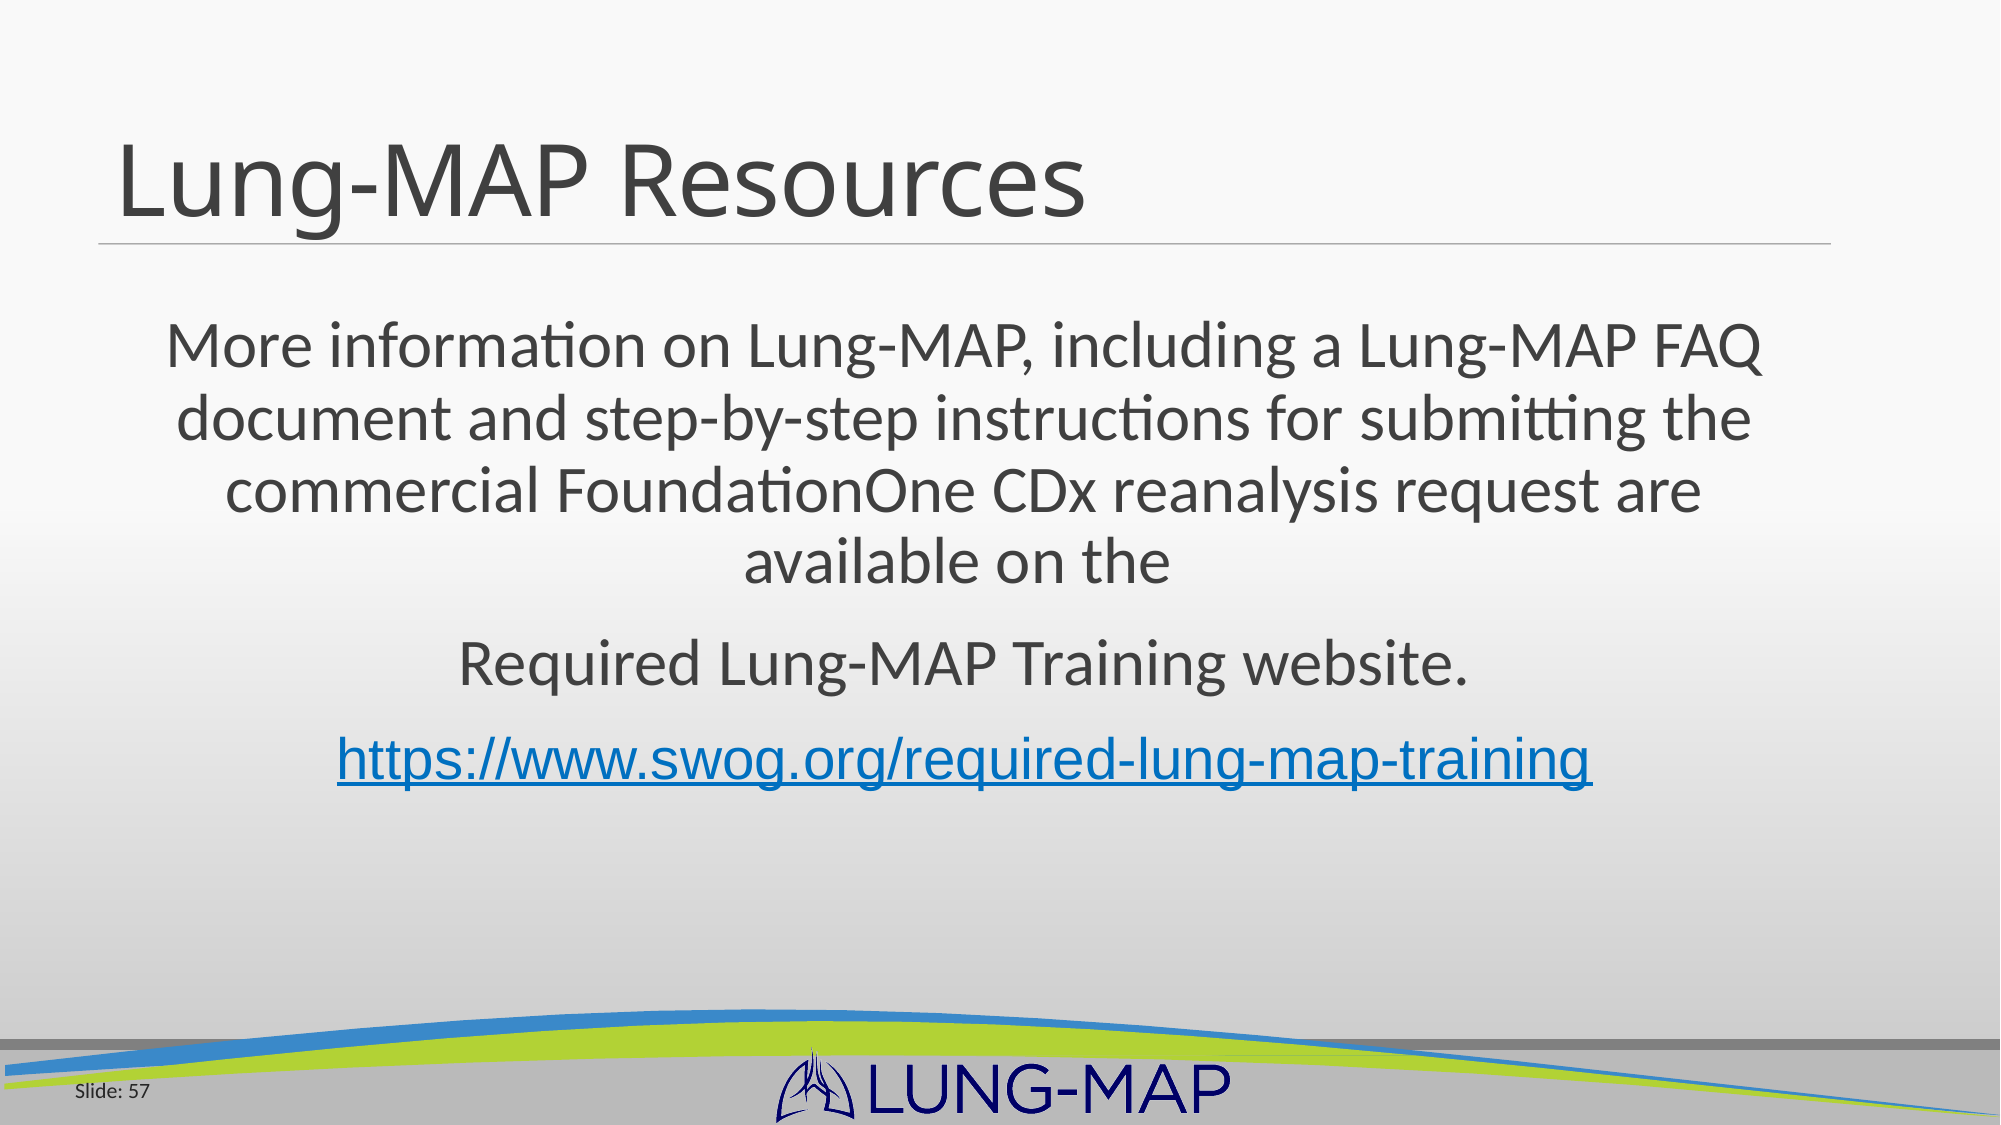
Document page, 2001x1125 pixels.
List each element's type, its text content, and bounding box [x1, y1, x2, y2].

slide_number Slide: 57 [9, 1059, 166, 1120]
title Lung-MAP Resources [99, 5, 1830, 245]
list More information on Lung-MAP, including a Lung-MAP FAQ document and step-by-step instructions for submitting the commercial FoundationOne CDx reanalysis request are available on the Required Lung-MAP Training website. https://www.swog.org/required-lung-map-training [99, 302, 1830, 963]
picture [578, 1041, 1422, 1125]
